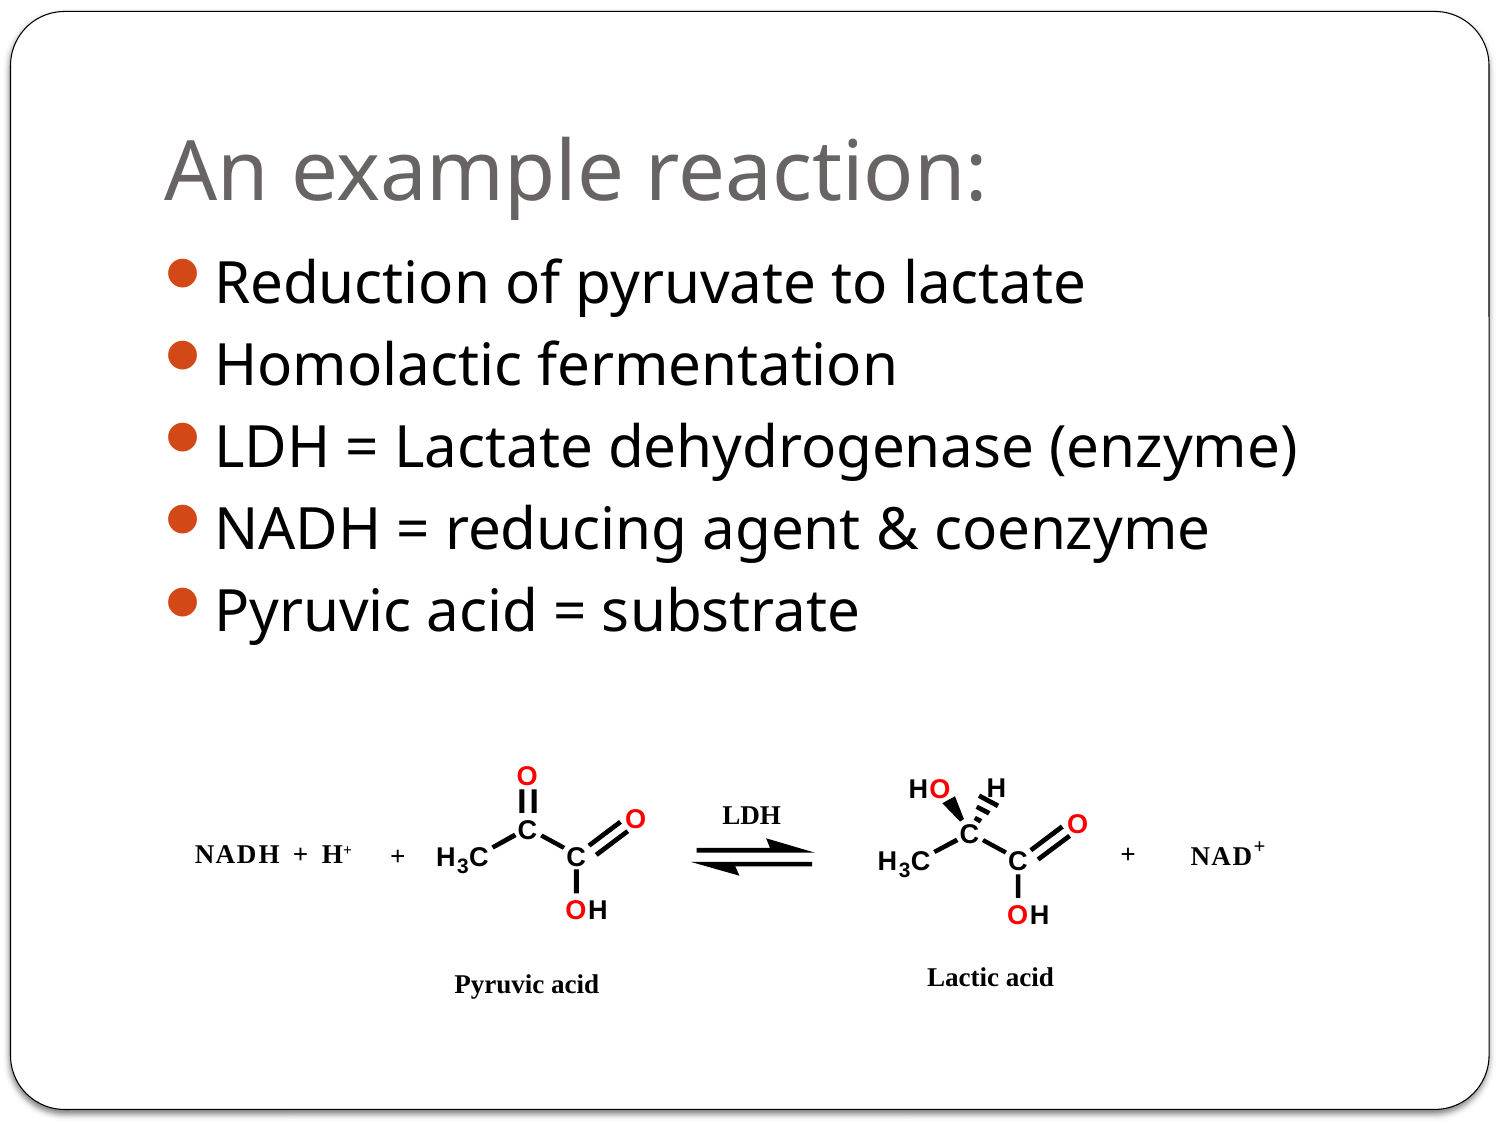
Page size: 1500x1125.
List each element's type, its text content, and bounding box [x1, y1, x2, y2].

list Reduction of pyruvate to lactate Homolactic fermentation LDH = Lactate dehydrogenase (enzyme) NADH = reducing agent & coenzyme Pyruvic acid = substrate [150, 237, 1425, 988]
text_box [194, 758, 1270, 1000]
title An example reaction: [150, 45, 1425, 233]
